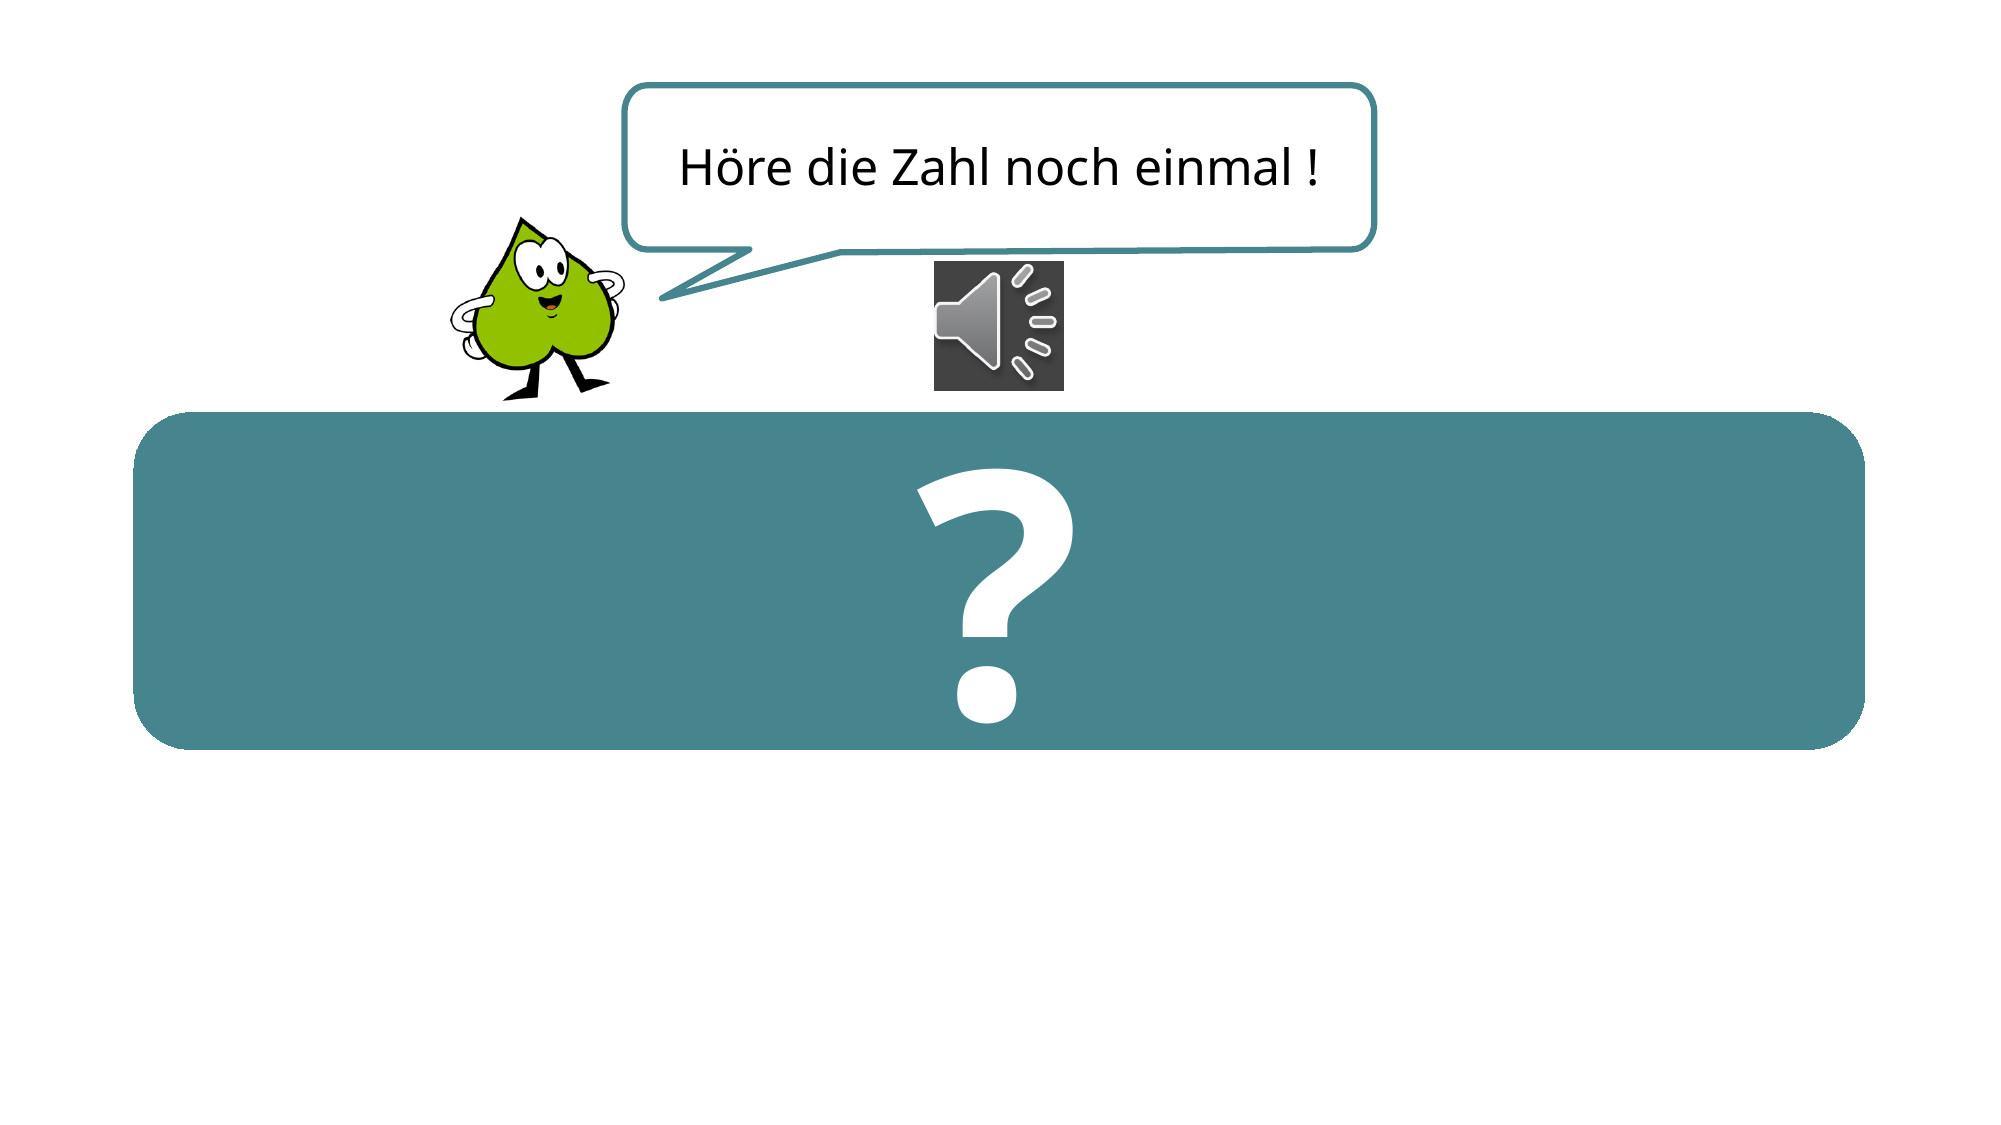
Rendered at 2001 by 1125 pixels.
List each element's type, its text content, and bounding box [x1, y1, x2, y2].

picture [450, 216, 625, 401]
text_box Höre die Zahl noch einmal ! [624, 85, 1375, 299]
picture [932, 259, 1065, 392]
text_box ? [133, 412, 1865, 750]
